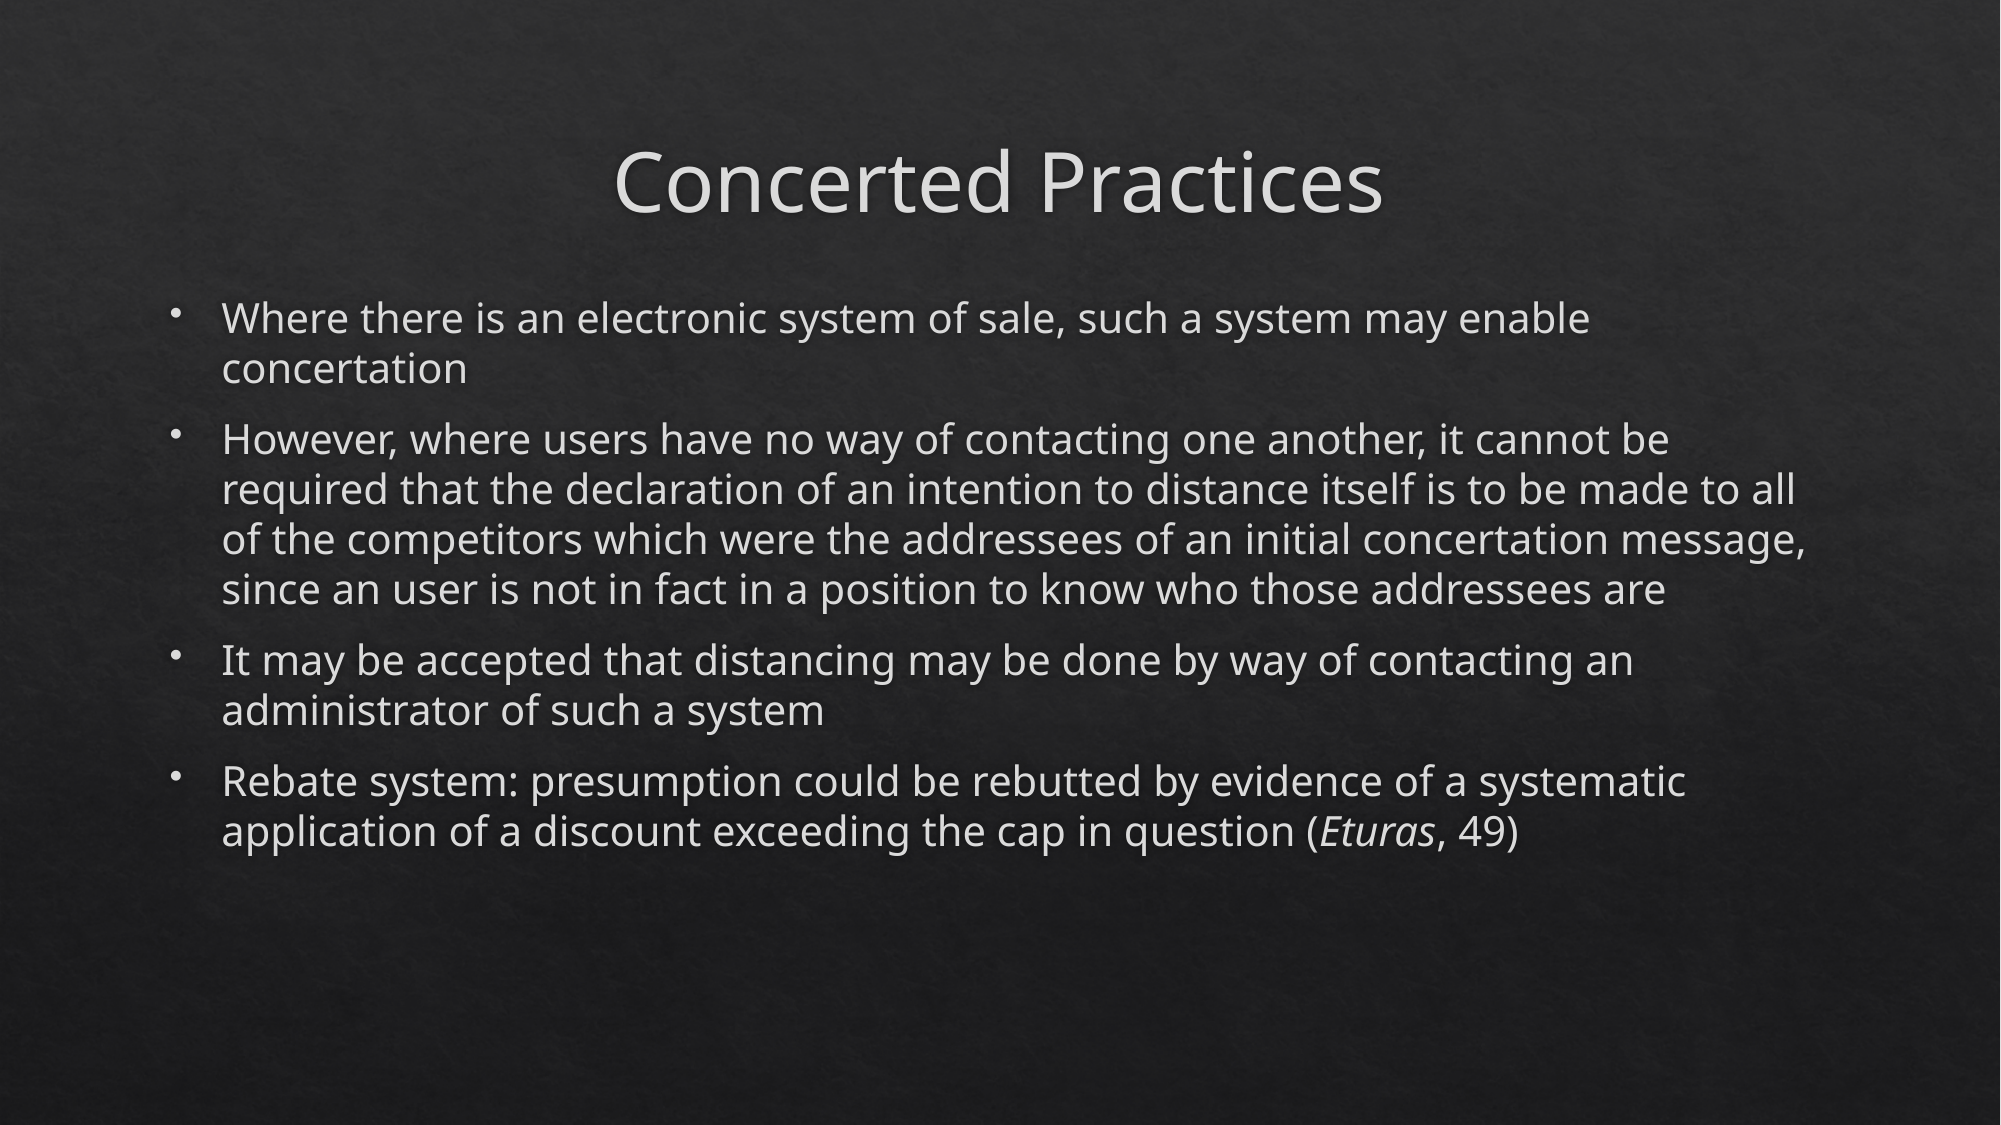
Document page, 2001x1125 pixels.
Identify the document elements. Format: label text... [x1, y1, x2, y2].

title Concerted Practices [149, 99, 1849, 260]
list Where there is an electronic system of sale, such a system may enable concertation However, where users have no way of contacting one another, it cannot be required that the declaration of an intention to distance itself is to be made to all of the competitors which were the addressees of an initial concertation message, since an user is not in fact in a position to know who those addressees are It may be accepted that distancing may be done by way of contacting an administrator of such a system Rebate system: presumption could be rebutted by evidence of a systematic application of a discount exceeding the cap in question (Eturas, 49) [149, 284, 1849, 950]
